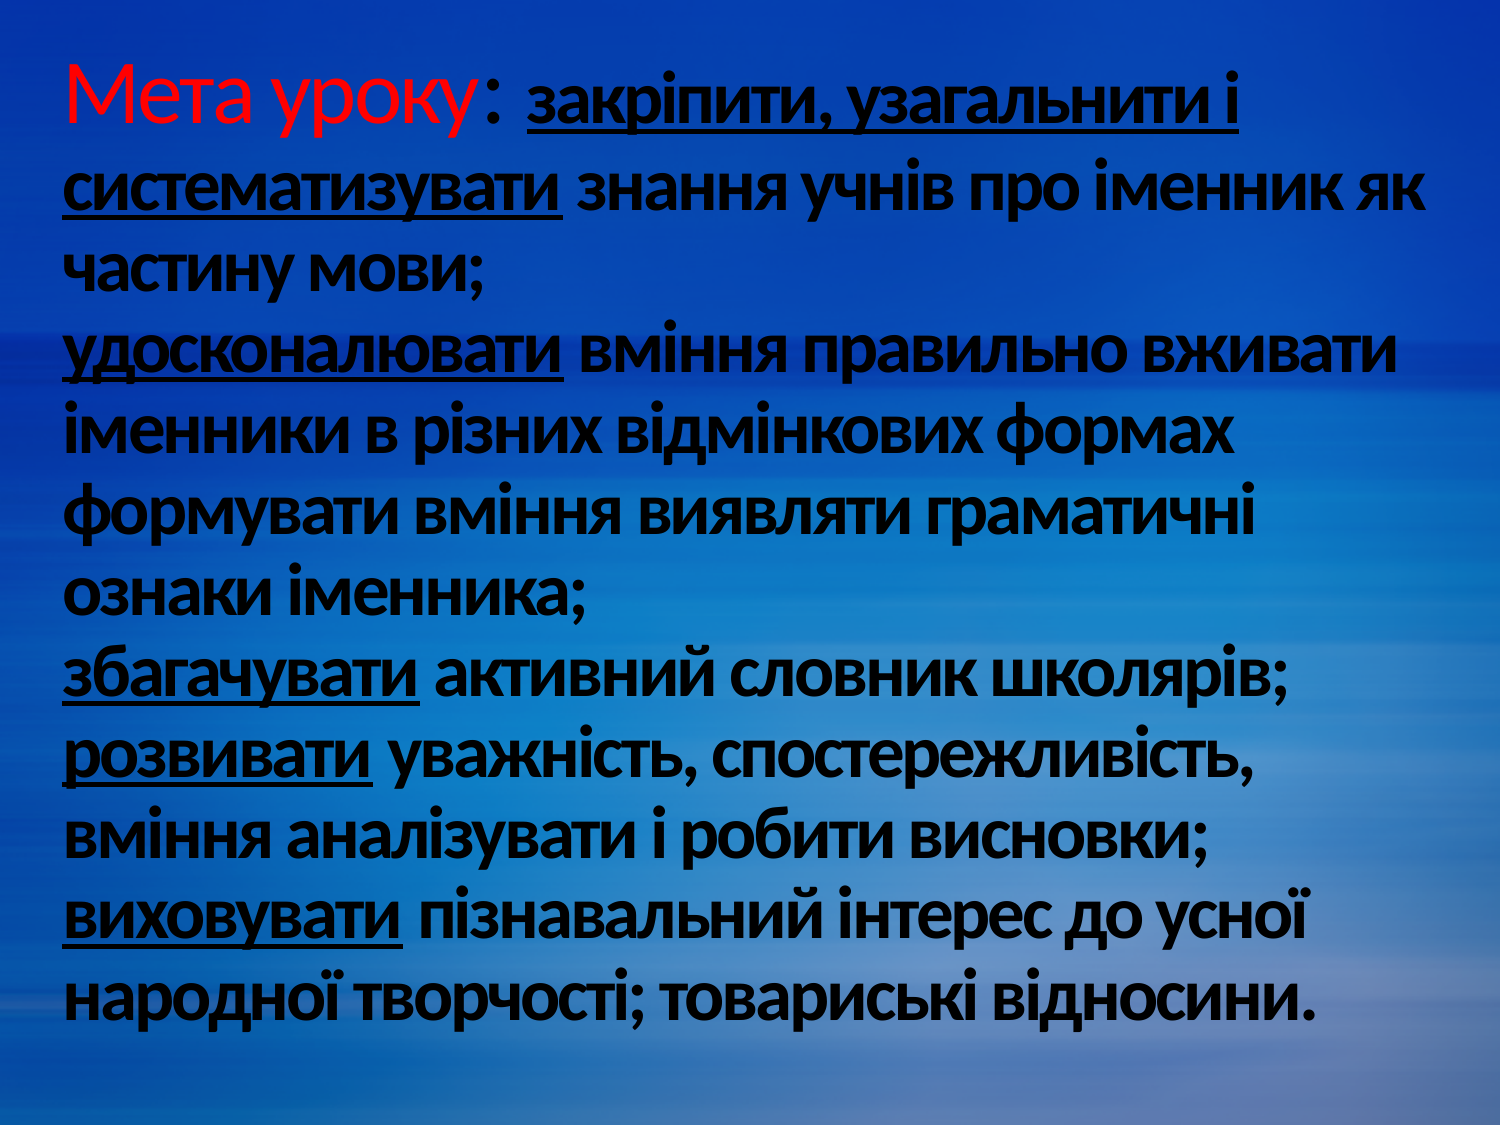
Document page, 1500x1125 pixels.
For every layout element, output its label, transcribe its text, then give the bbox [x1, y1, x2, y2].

title Мета уроку: закріпити, узагальнити і систематизувати знання учнів про іменник як частину мови; удосконалювати вміння правильно вживати іменники в різних відмінкових формах формувати вміння виявляти граматичні ознаки іменника; збагачувати активний словник школярів; розвивати уважність, спостережливість, вміння аналізувати і робити висновки; виховувати пізнавальний інтерес до усної народної творчості; товариські відносини. [62, 37, 1438, 1125]
picture [0, 0, 1500, 1125]
